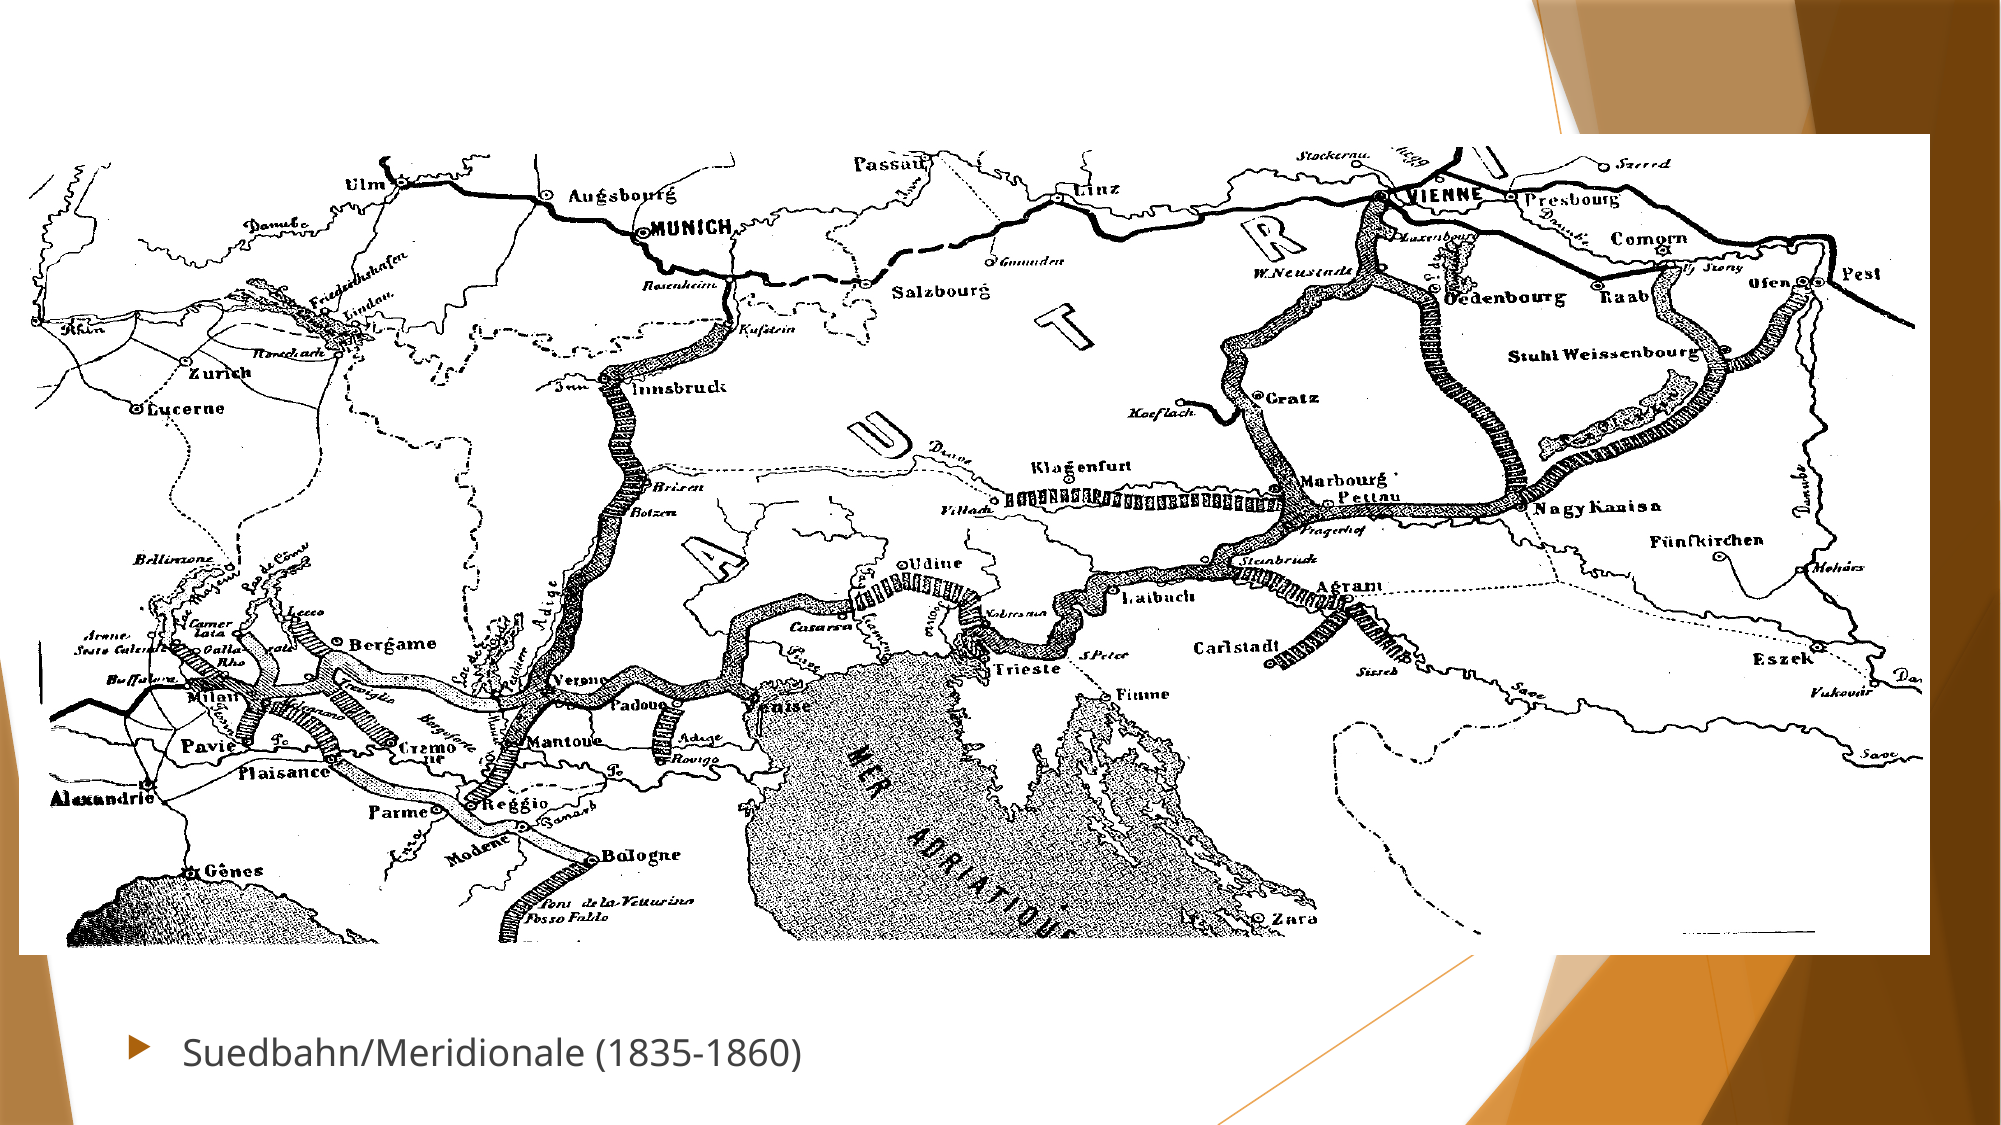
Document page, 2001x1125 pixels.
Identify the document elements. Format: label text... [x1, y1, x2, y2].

list Suedbahn/Meridionale (1835-1860) [111, 1021, 1314, 1125]
picture [0, 134, 2000, 956]
